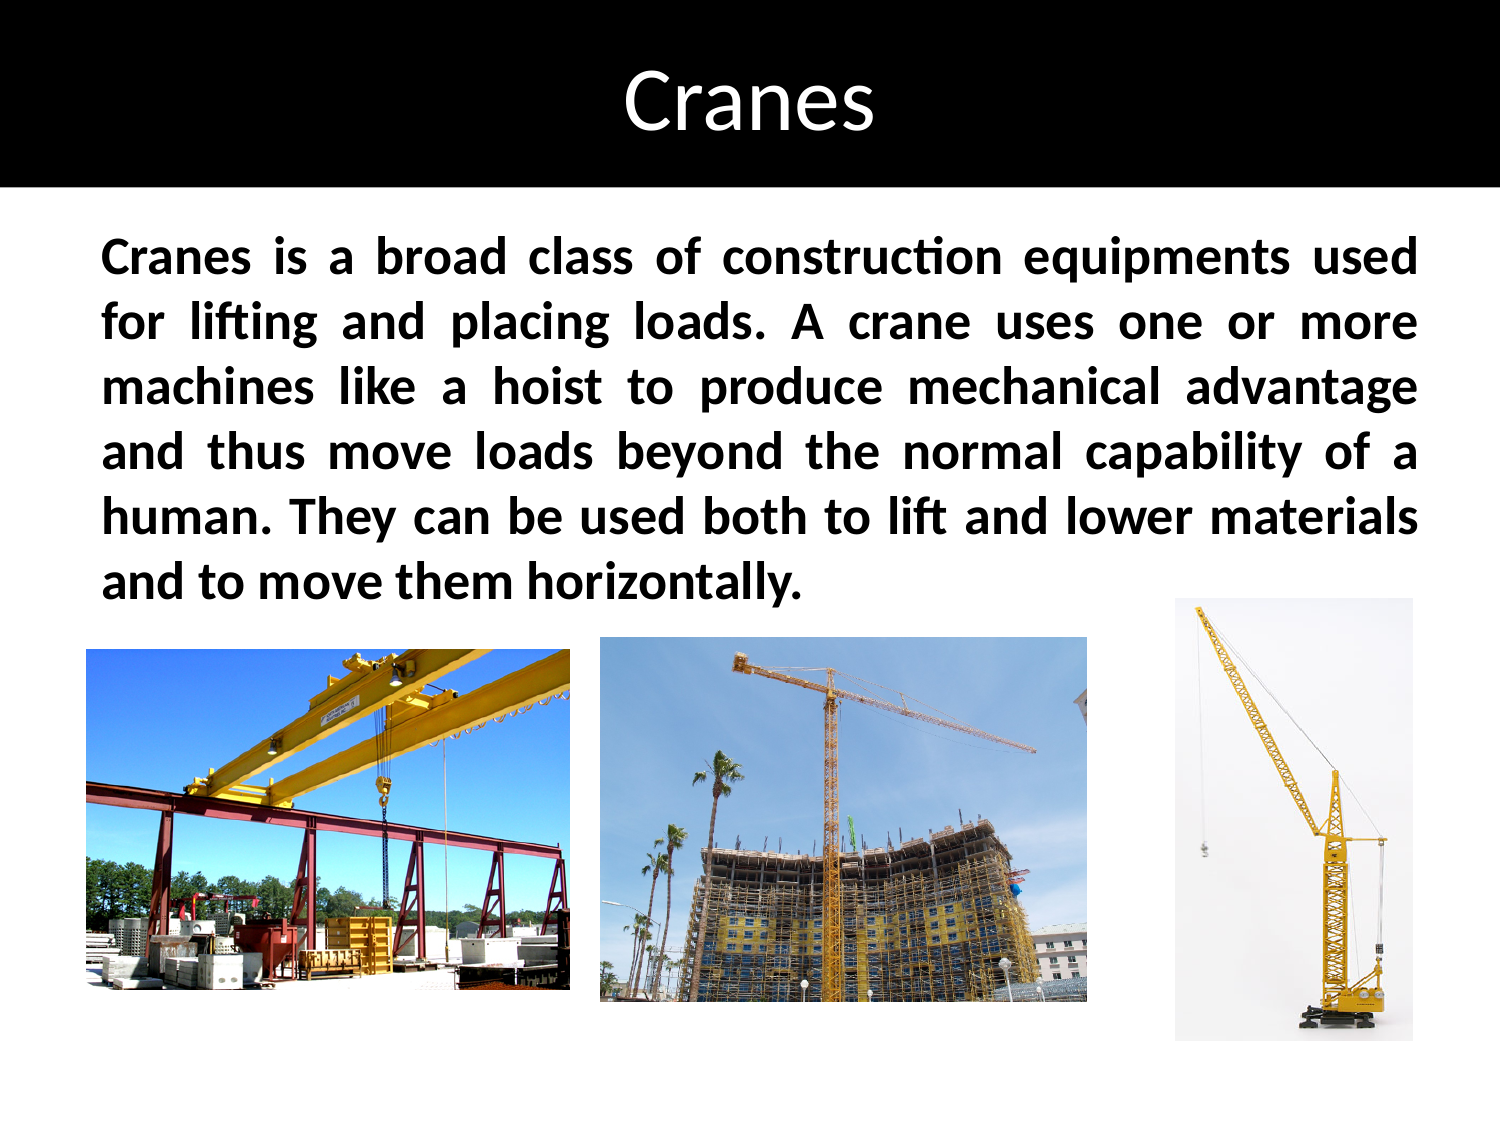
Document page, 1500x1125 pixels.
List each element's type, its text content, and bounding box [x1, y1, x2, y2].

text_box Cranes is a broad class of construction equipments used for lifting and placing loads. A crane uses one or more machines like a hoist to produce mechanical advantage and thus move loads beyond the normal capability of a human. They can be used both to lift and lower materials and to move them horizontally. [86, 212, 1437, 650]
title Cranes [0, 0, 1500, 188]
picture [86, 649, 570, 990]
picture [1174, 597, 1413, 1042]
picture [599, 636, 1087, 1003]
